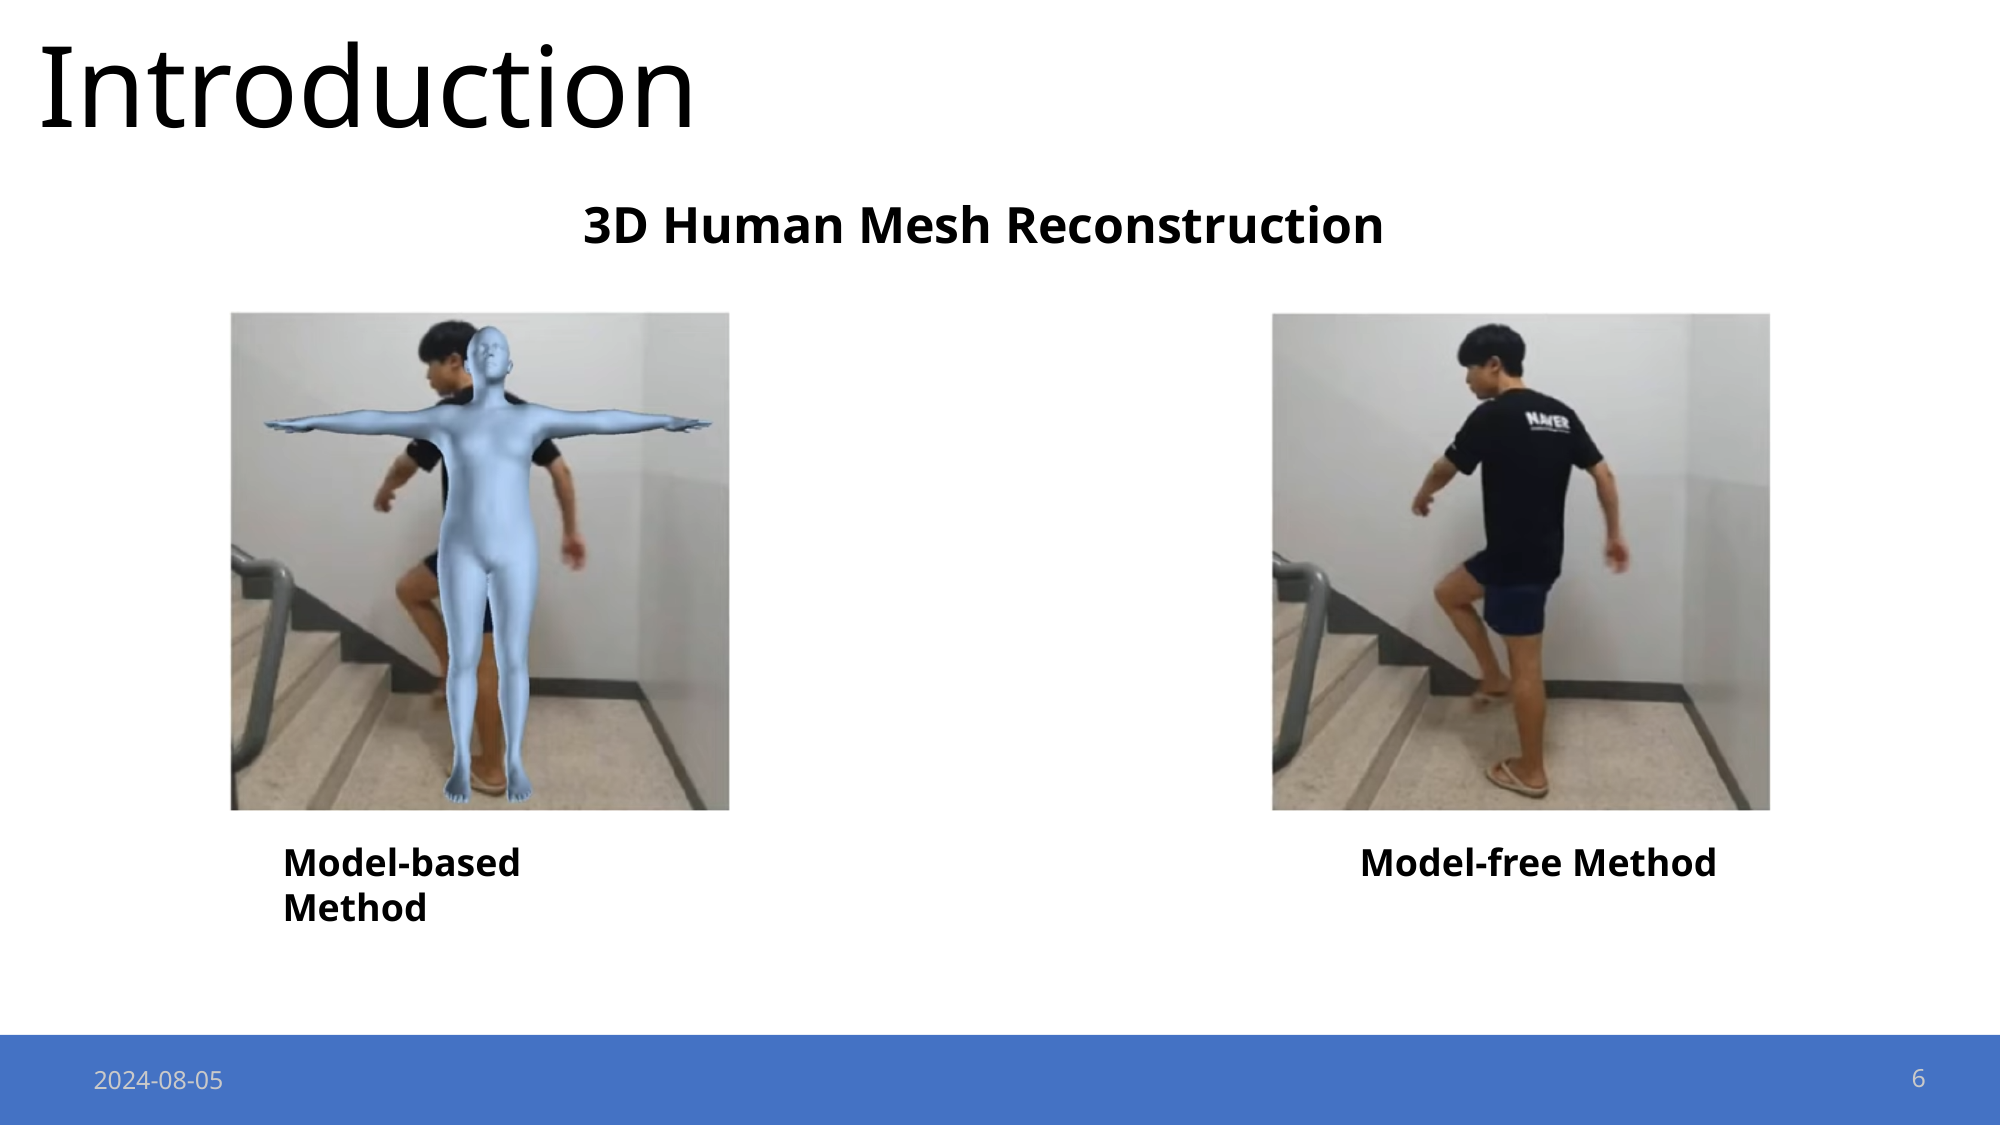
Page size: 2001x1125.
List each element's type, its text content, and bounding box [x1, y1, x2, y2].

picture [229, 311, 730, 811]
text_box Introduction [23, 2, 2000, 160]
text_box Model-free Method [1344, 831, 1769, 892]
picture [1270, 312, 1771, 811]
slide_number 6 [1839, 1050, 1941, 1110]
text_box [0, 1034, 2000, 1125]
text_box 3D Human Mesh Reconstruction [568, 185, 1432, 261]
footer 2024-08-05 [40, 1050, 277, 1110]
text_box Model-based Method [267, 831, 692, 937]
